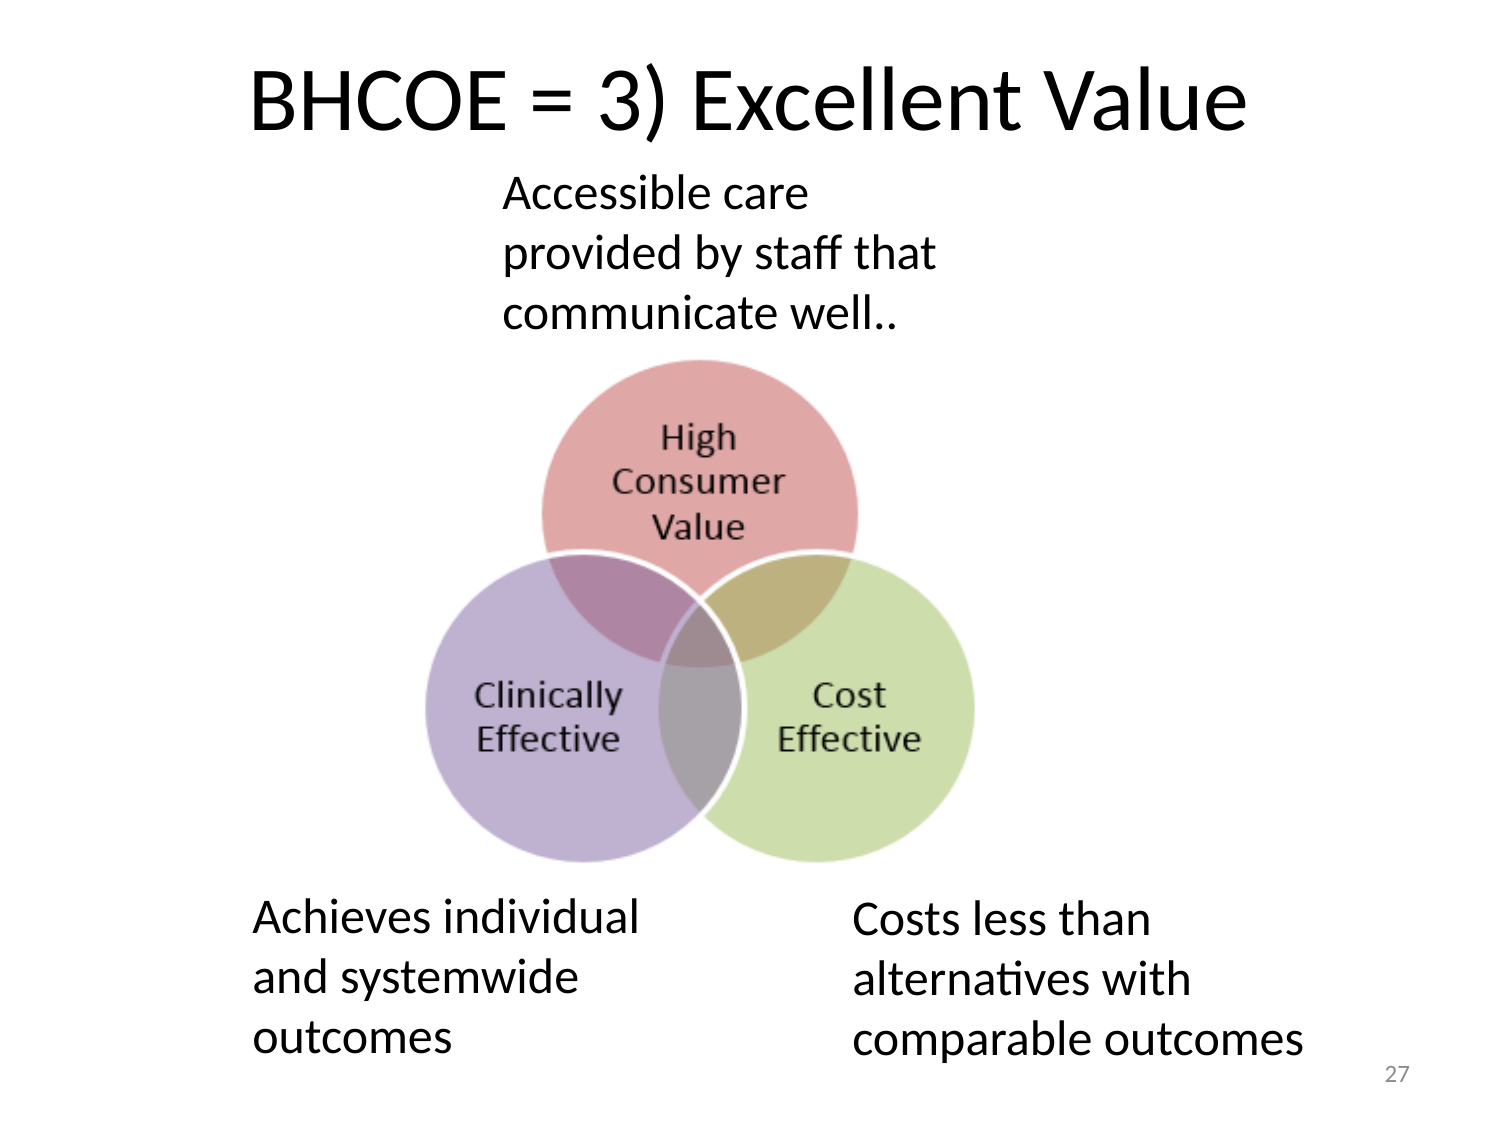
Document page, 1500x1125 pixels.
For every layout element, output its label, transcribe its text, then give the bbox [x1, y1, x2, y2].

text_box Accessible care provided by staff that communicate well.. [487, 152, 1013, 347]
title BHCOE = 3) Excellent Value [75, 0, 1425, 188]
picture [412, 348, 989, 876]
slide_number 27 [1074, 1042, 1425, 1103]
text_box Achieves individual and systemwide outcomes [237, 875, 675, 1071]
text_box Costs less than alternatives with comparable outcomes [837, 878, 1375, 1073]
